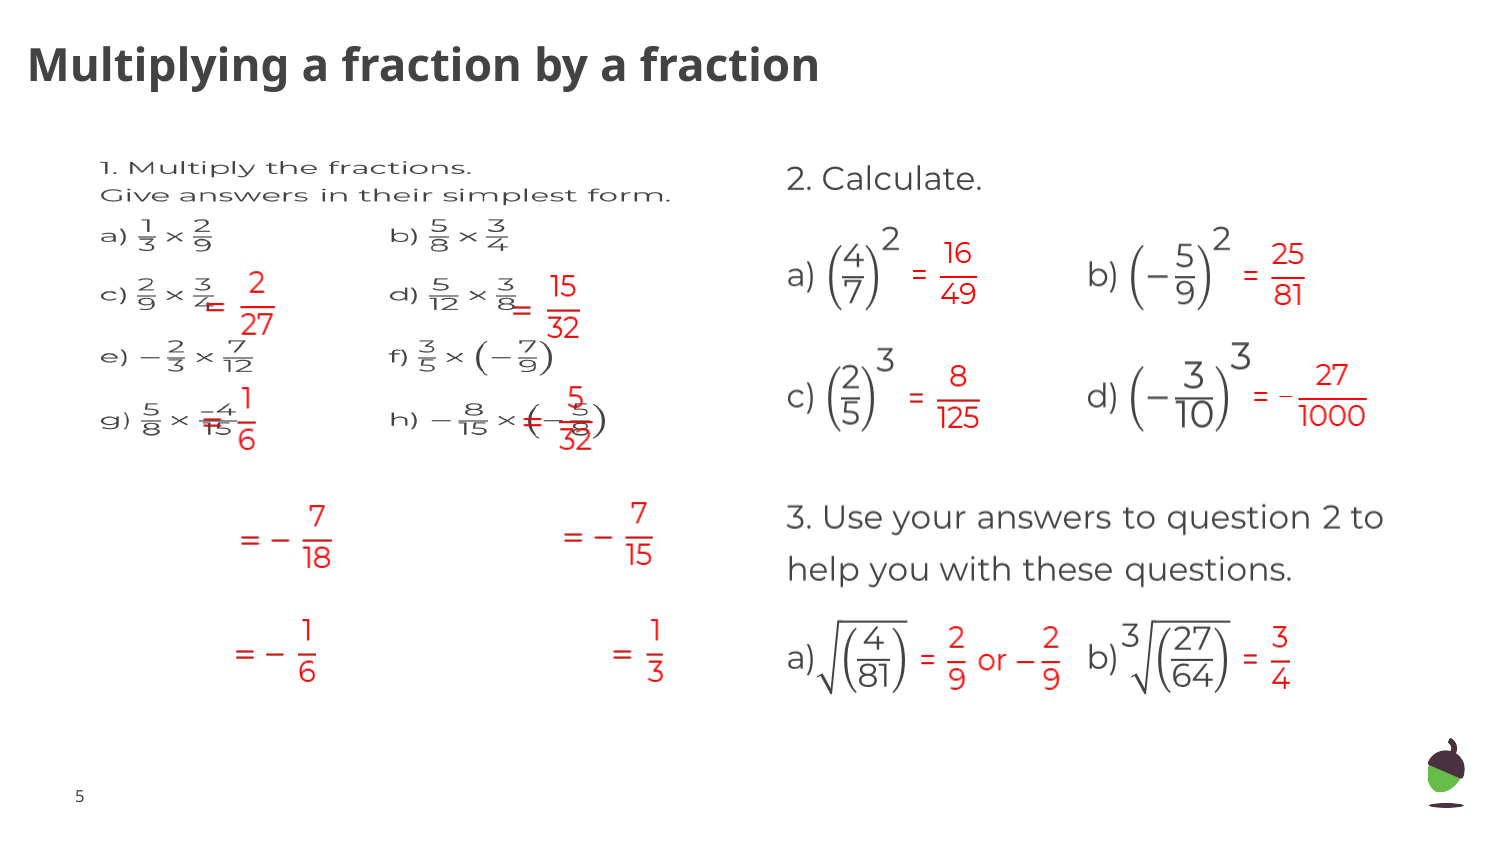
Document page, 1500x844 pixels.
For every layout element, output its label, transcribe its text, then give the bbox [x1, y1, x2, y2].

text_box [171, 375, 286, 458]
text_box [469, 263, 623, 346]
text_box [1158, 231, 1389, 314]
picture [1427, 738, 1465, 808]
text_box [829, 230, 1059, 313]
text_box [829, 354, 1059, 438]
text_box [209, 608, 341, 692]
text_box [1194, 352, 1425, 435]
text_box [853, 615, 1132, 699]
text_box [210, 494, 361, 577]
text_box [490, 375, 624, 459]
text_box [786, 151, 1425, 723]
text_box [182, 260, 297, 344]
slide_number ‹#› [75, 786, 194, 816]
text_box [1151, 615, 1381, 698]
title Multiplying a fraction by a fraction [26, 27, 1474, 152]
list [75, 151, 714, 815]
text_box [510, 490, 705, 573]
text_box [584, 608, 691, 692]
